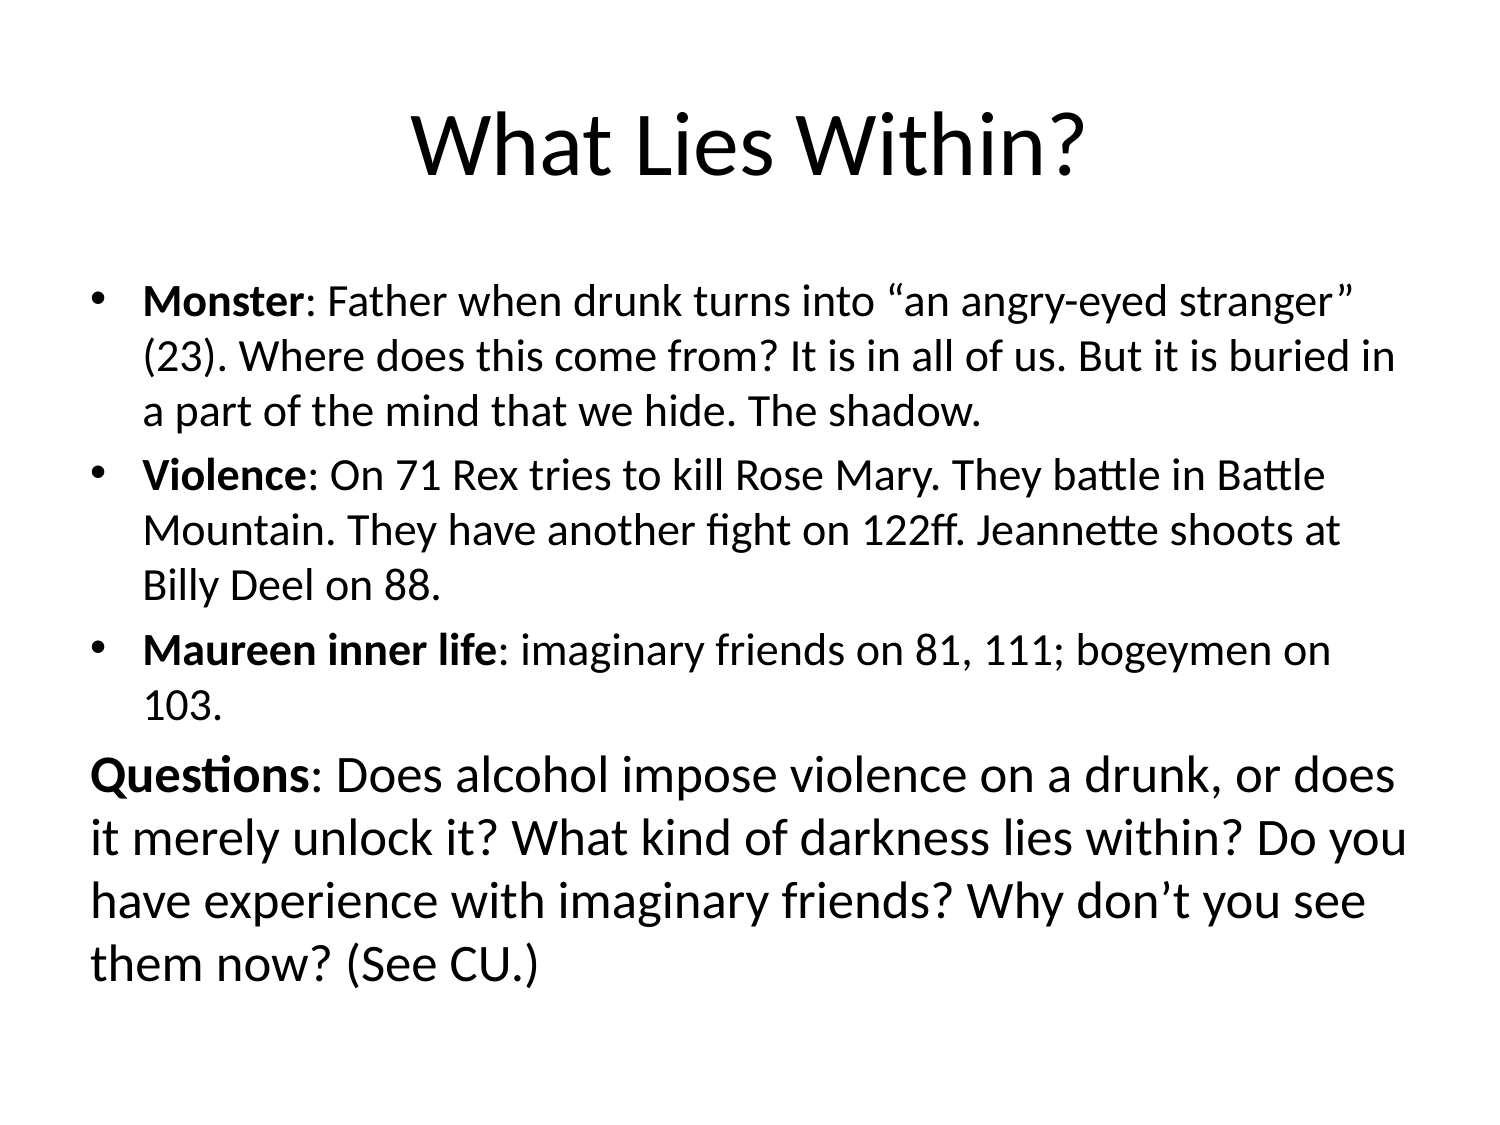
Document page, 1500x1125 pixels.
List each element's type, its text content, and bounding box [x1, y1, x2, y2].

list Monster: Father when drunk turns into “an angry-eyed stranger” (23). Where does this come from? It is in all of us. But it is buried in a part of the mind that we hide. The shadow. Violence: On 71 Rex tries to kill Rose Mary. They battle in Battle Mountain. They have another fight on 122ff. Jeannette shoots at Billy Deel on 88. Maureen inner life: imaginary friends on 81, 111; bogeymen on 103. Questions: Does alcohol impose violence on a drunk, or does it merely unlock it? What kind of darkness lies within? Do you have experience with imaginary friends? Why don’t you see them now? (See CU.) [75, 262, 1425, 1005]
title What Lies Within? [75, 45, 1425, 233]
